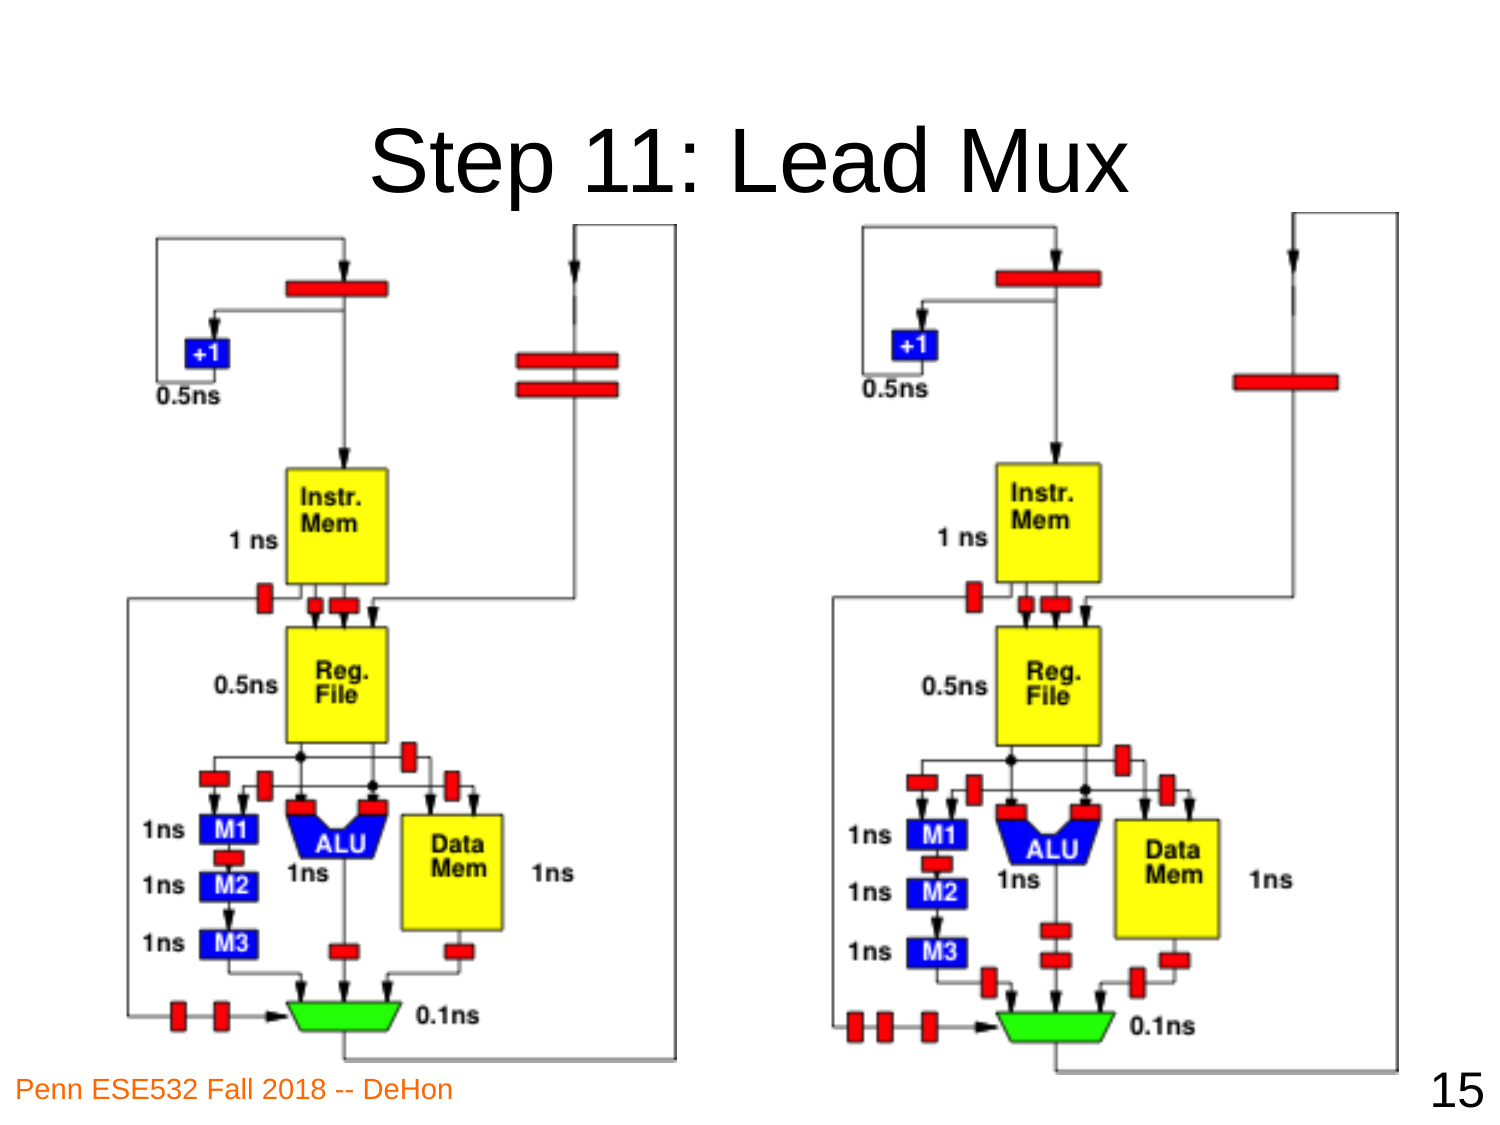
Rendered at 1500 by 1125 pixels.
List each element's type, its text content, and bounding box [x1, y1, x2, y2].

slide_number Penn ESE532 Fall 2018 -- DeHon [0, 1062, 576, 1125]
title Step 11: Lead Mux [112, 62, 1388, 251]
picture [124, 224, 299, 1063]
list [299, 212, 1500, 1076]
slide_number 15 [1187, 1083, 1500, 1125]
